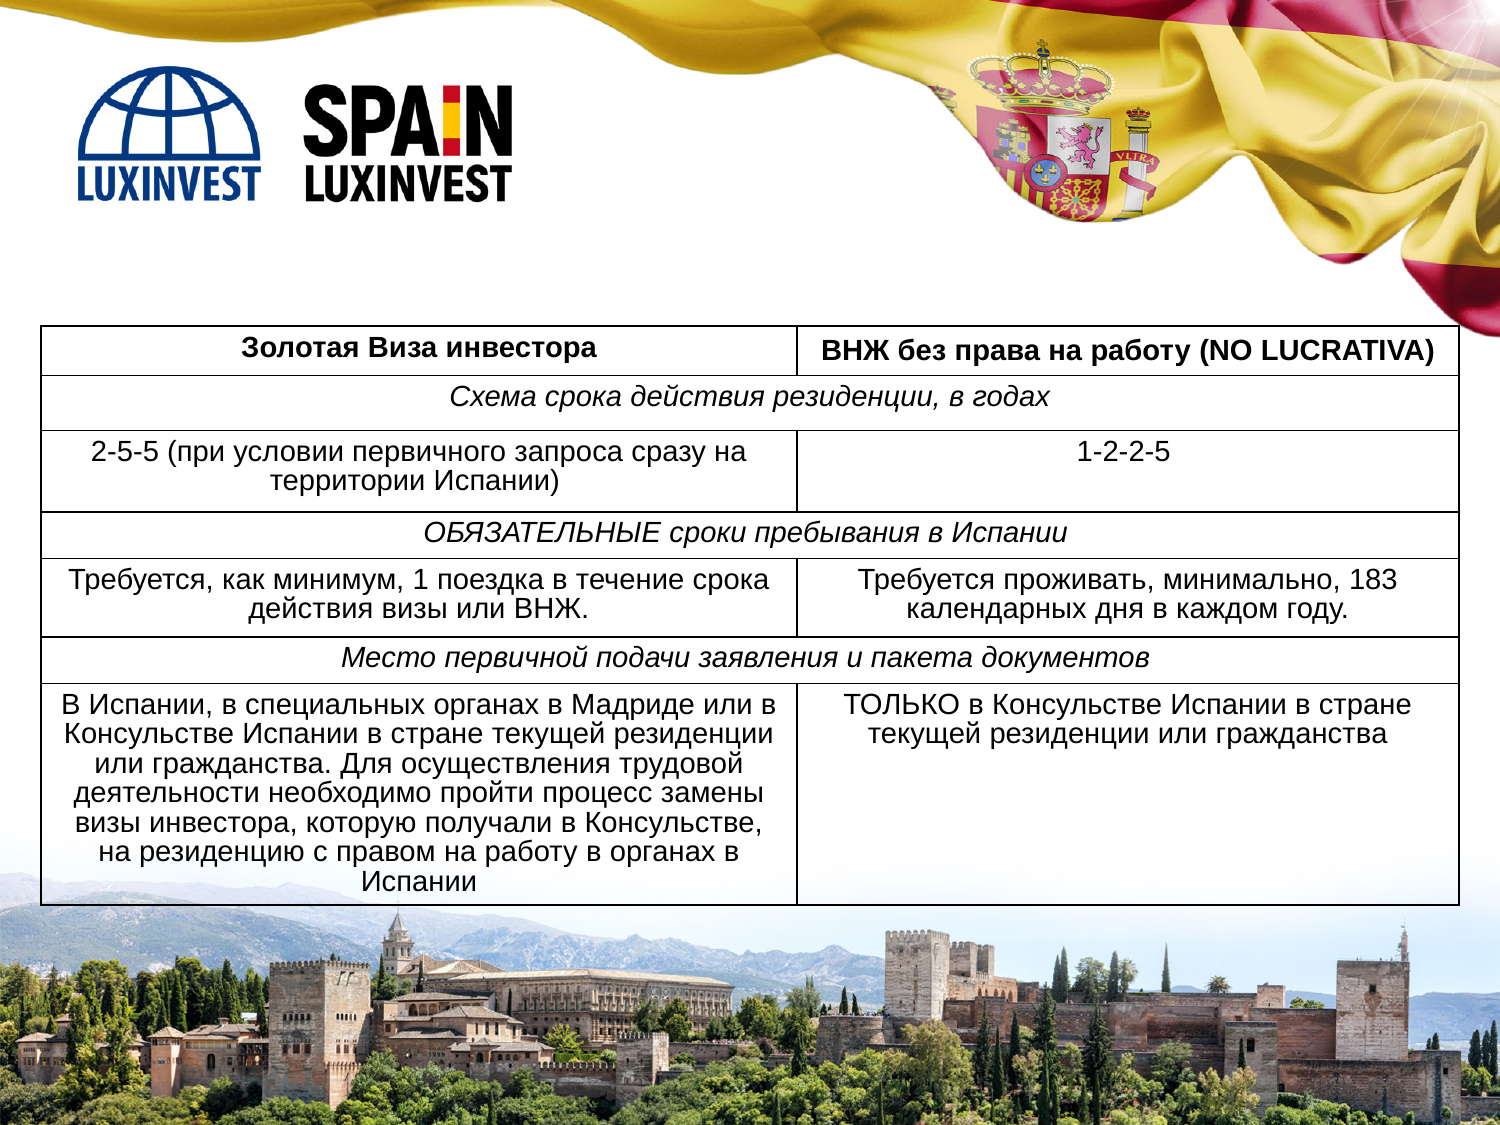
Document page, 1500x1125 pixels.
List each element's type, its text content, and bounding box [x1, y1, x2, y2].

table_cell В Испании, в специальных органах в Мадриде или в Консульстве Испании в стране текущей резиденции или гражданства. Для осуществления трудовой деятельности необходимо пройти процесс замены визы инвестора, которую получали в Консульстве, на резиденцию с правом на работу в органах в Испании [42, 684, 796, 904]
table_cell Схема срока действия резиденции, в годах [42, 376, 1458, 430]
table_cell ОБЯЗАТЕЛЬНЫЕ сроки пребывания в Испании [42, 513, 1458, 558]
table_cell Требуется, как минимум, 1 поездка в течение срока действия визы или ВНЖ. [42, 559, 796, 636]
table_header Золотая Виза инвестора [42, 327, 796, 375]
table_cell ТОЛЬКО в Консульстве Испании в стране текущей резиденции или гражданства [798, 684, 1458, 904]
table_cell Требуется проживать, минимально, 183 календарных дня в каждом году. [798, 559, 1458, 636]
picture [0, 0, 1500, 1125]
table_header ВНЖ без права на работу (NO LUCRATIVA) [798, 327, 1458, 375]
table_cell Место первичной подачи заявления и пакета документов [42, 638, 1458, 683]
table_cell 1-2-2-5 [798, 431, 1458, 511]
table_cell 2-5-5 (при условии первичного запроса сразу на территории Испании) [42, 431, 796, 511]
